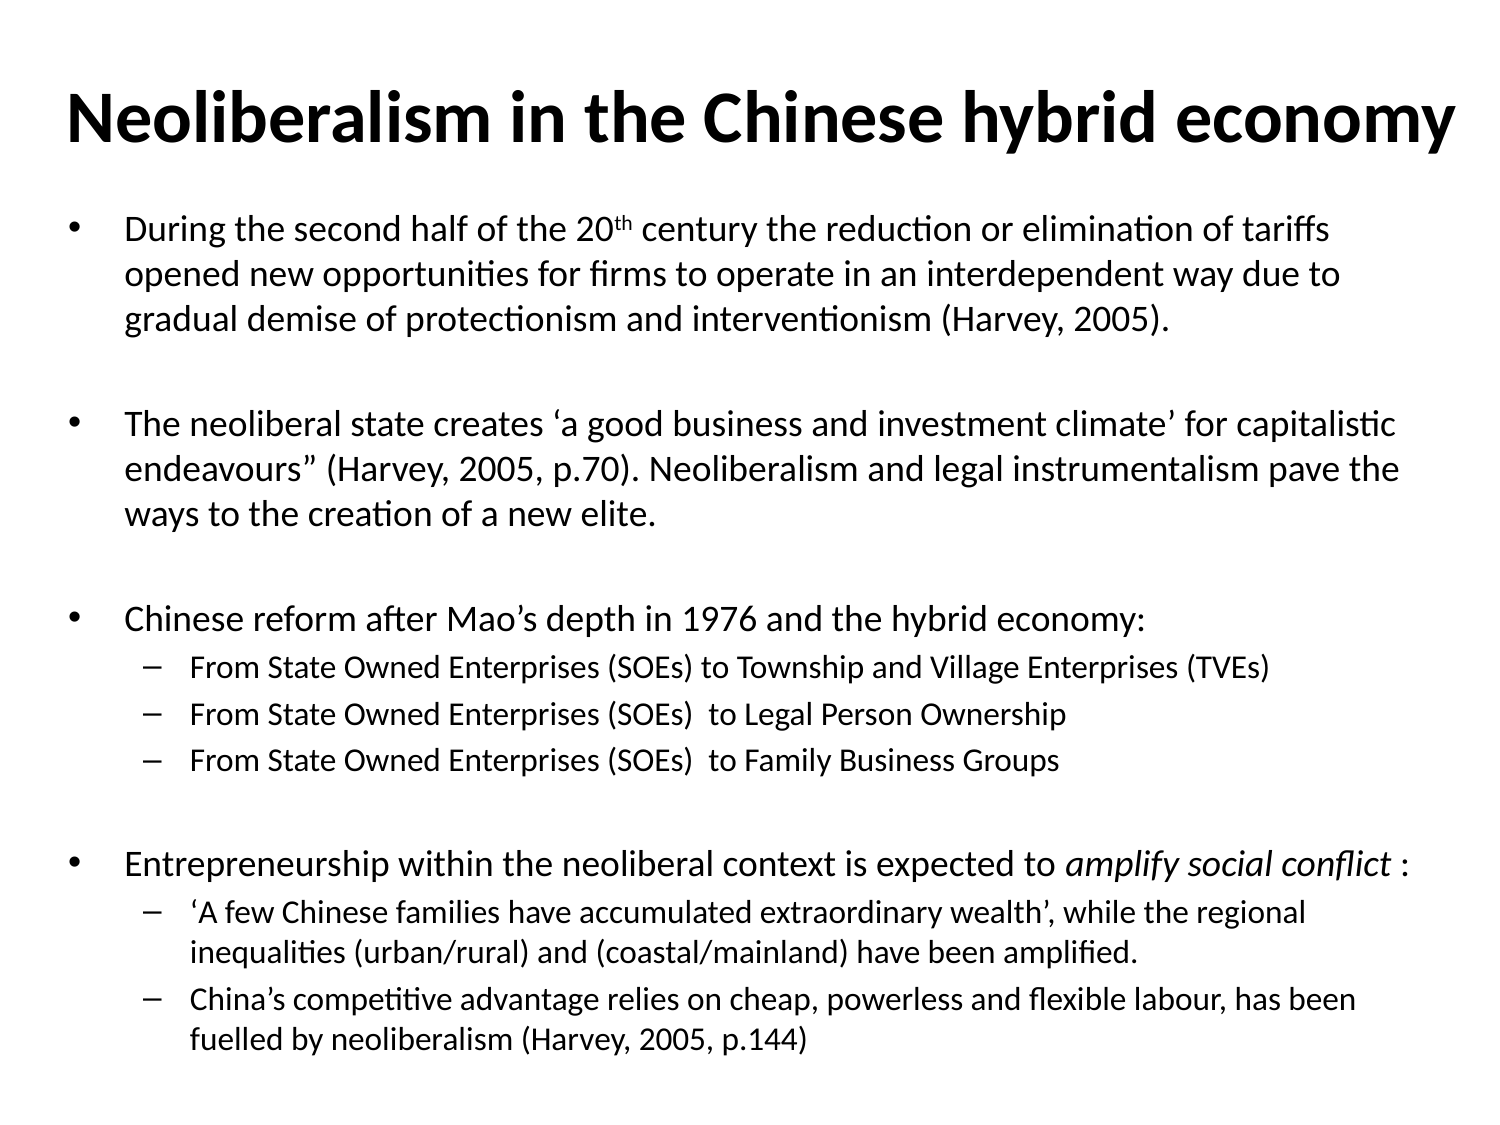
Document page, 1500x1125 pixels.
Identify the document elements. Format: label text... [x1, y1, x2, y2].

title Neoliberalism in the Chinese hybrid economy [41, 19, 1483, 207]
list During the second half of the 20th century the reduction or elimination of tariffs opened new opportunities for firms to operate in an interdependent way due to gradual demise of protectionism and interventionism (Harvey, 2005). The neoliberal state creates ‘a good business and investment climate’ for capitalistic endeavours” (Harvey, 2005, p.70). Neoliberalism and legal instrumentalism pave the ways to the creation of a new elite. Chinese reform after Mao’s depth in 1976 and the hybrid economy: From State Owned Enterprises (SOEs) to Township and Village Enterprises (TVEs) From State Owned Enterprises (SOEs) to Legal Person Ownership From State Owned Enterprises (SOEs) to Family Business Groups Entrepreneurship within the neoliberal context is expected to amplify social conflict : ‘A few Chinese families have accumulated extraordinary wealth’, while the regional inequalities (urban/rural) and (coastal/mainland) have been amplified. China’s competitive advantage relies on cheap, powerless and flexible labour, has been fuelled by neoliberalism (Harvey, 2005, p.144) [53, 196, 1447, 1083]
